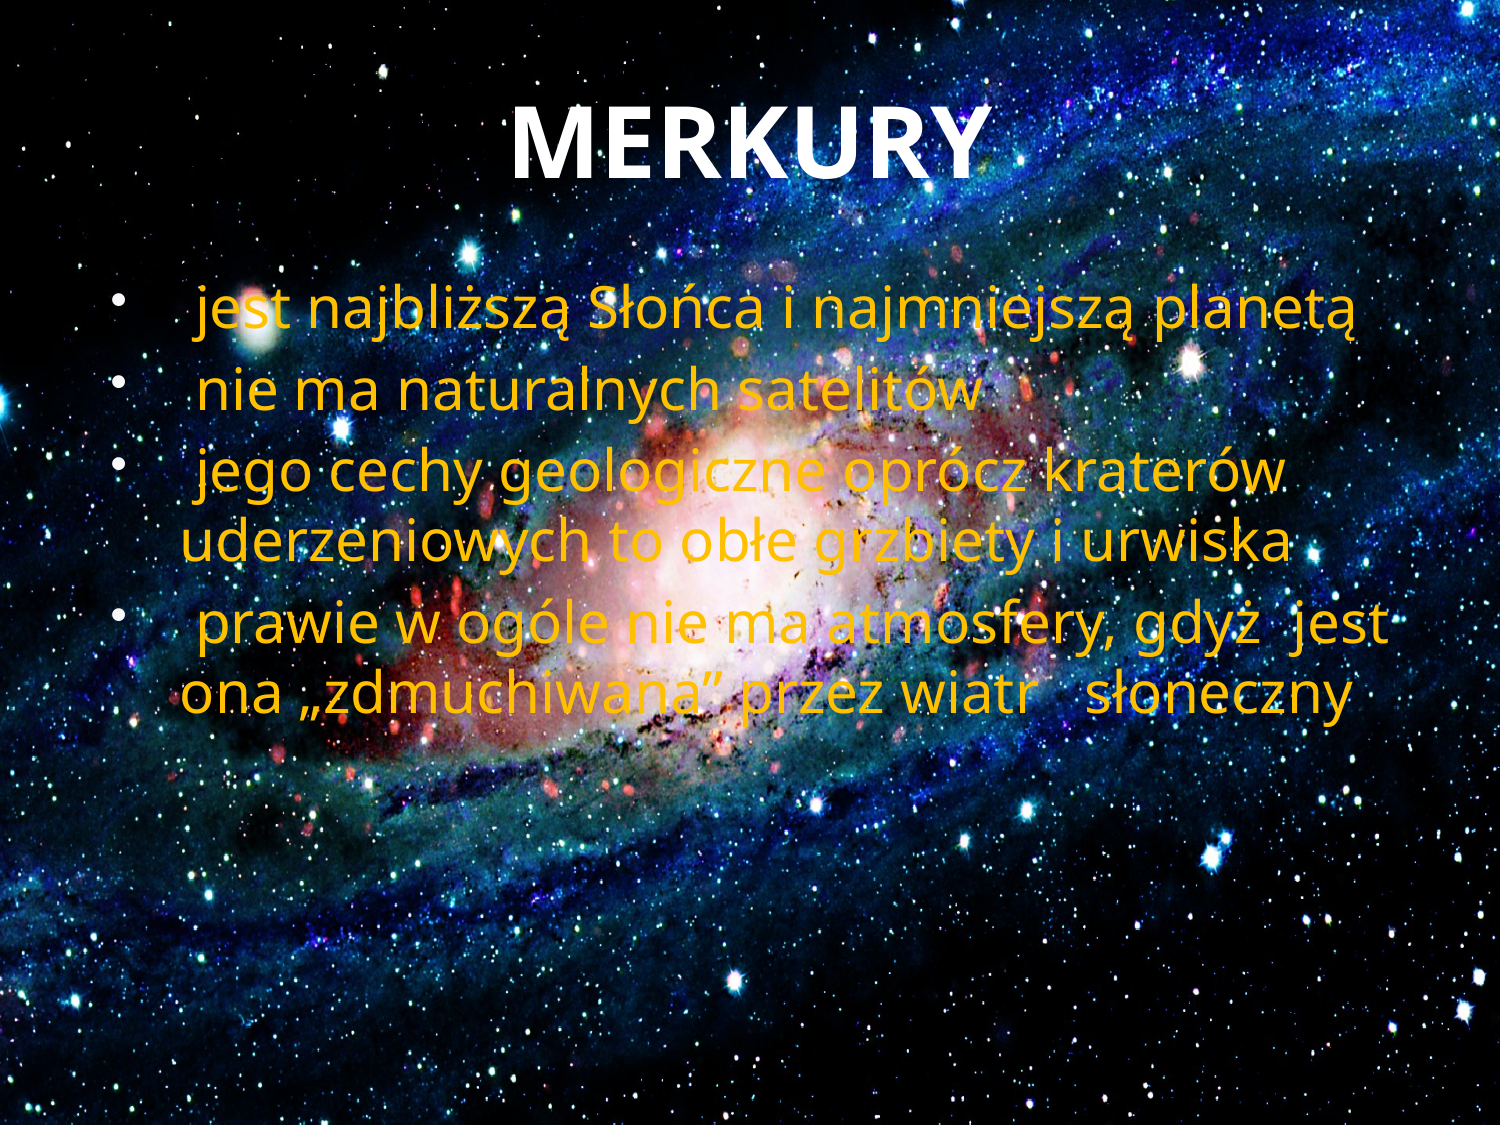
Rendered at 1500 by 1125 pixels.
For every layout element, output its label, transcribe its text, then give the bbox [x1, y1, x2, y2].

list jest najbliższą Słońca i najmniejszą planetą nie ma naturalnych satelitów jego cechy geologiczne oprócz kraterów uderzeniowych to obłe grzbiety i urwiska prawie w ogóle nie ma atmosfery, gdyż jest ona „zdmuchiwana” przez wiatr słoneczny [75, 262, 1425, 1035]
picture [0, 393, 5, 418]
title MERKURY [75, 45, 1425, 233]
picture [0, 0, 1500, 1125]
